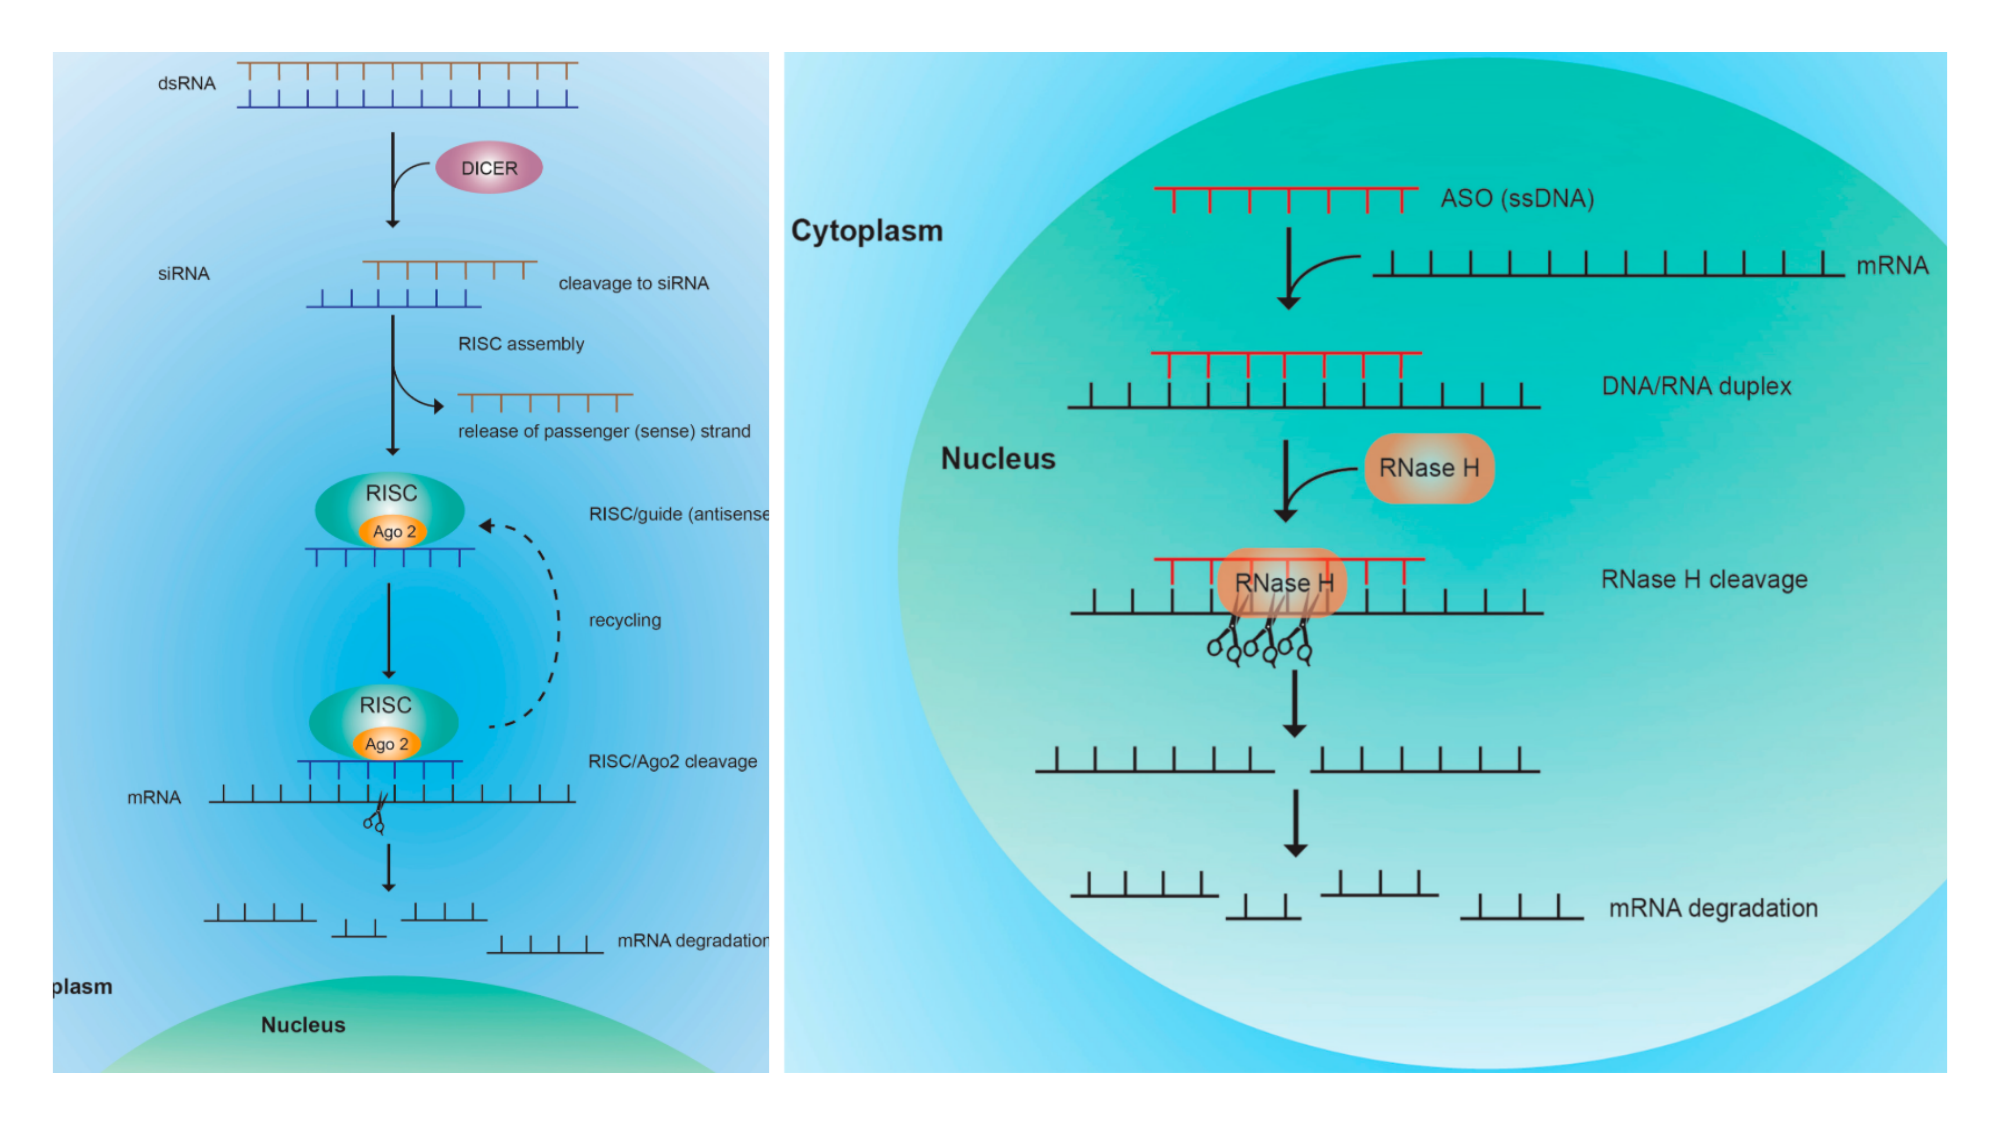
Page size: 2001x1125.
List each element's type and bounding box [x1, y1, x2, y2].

picture [782, 52, 1948, 1073]
picture [52, 52, 770, 1073]
